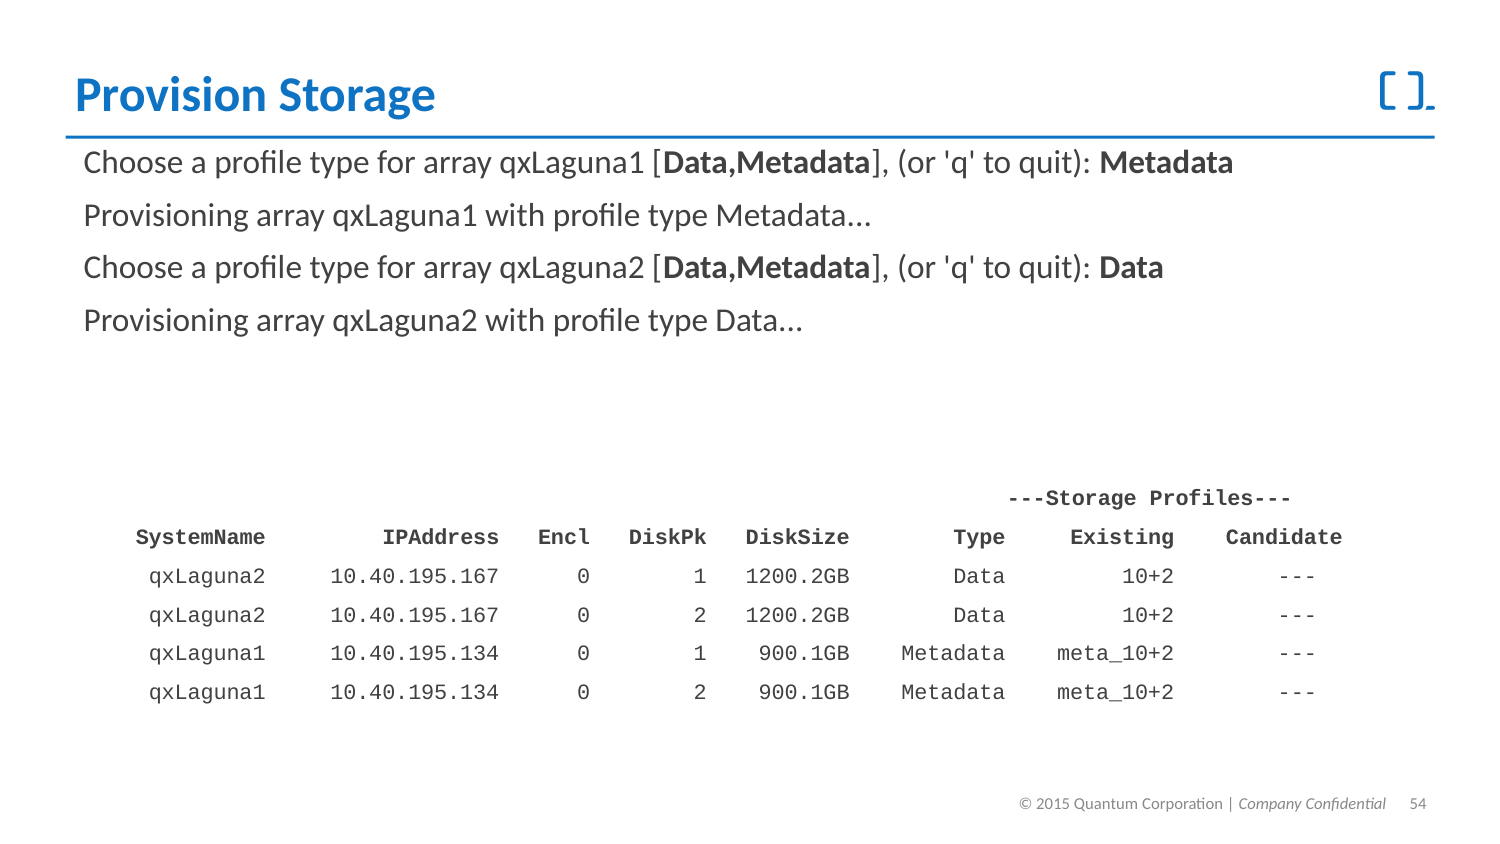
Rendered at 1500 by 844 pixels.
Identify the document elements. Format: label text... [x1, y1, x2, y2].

picture [1380, 71, 1435, 110]
title Provision Storage [60, 8, 1350, 122]
list Choose a profile type for array qxLaguna1 [Data,Metadata], (or 'q' to quit): Metadata Provisioning array qxLaguna1 with profile type Metadata... Choose a profile type for array qxLaguna2 [Data,Metadata], (or 'q' to quit): Data Provisioning array qxLaguna2 with profile type Data... ---Storage Profiles--- SystemName IPAddress Encl DiskPk DiskSize Type Existing Candidate qxLaguna2 10.40.195.167 0 1 1200.2GB Data 10+2 --- qxLaguna2 10.40.195.167 0 2 1200.2GB Data 10+2 --- qxLaguna1 10.40.195.134 0 1 900.1GB Metadata meta_10+2 --- qxLaguna1 10.40.195.134 0 2 900.1GB Metadata meta_10+2 --- [50, 140, 1426, 760]
